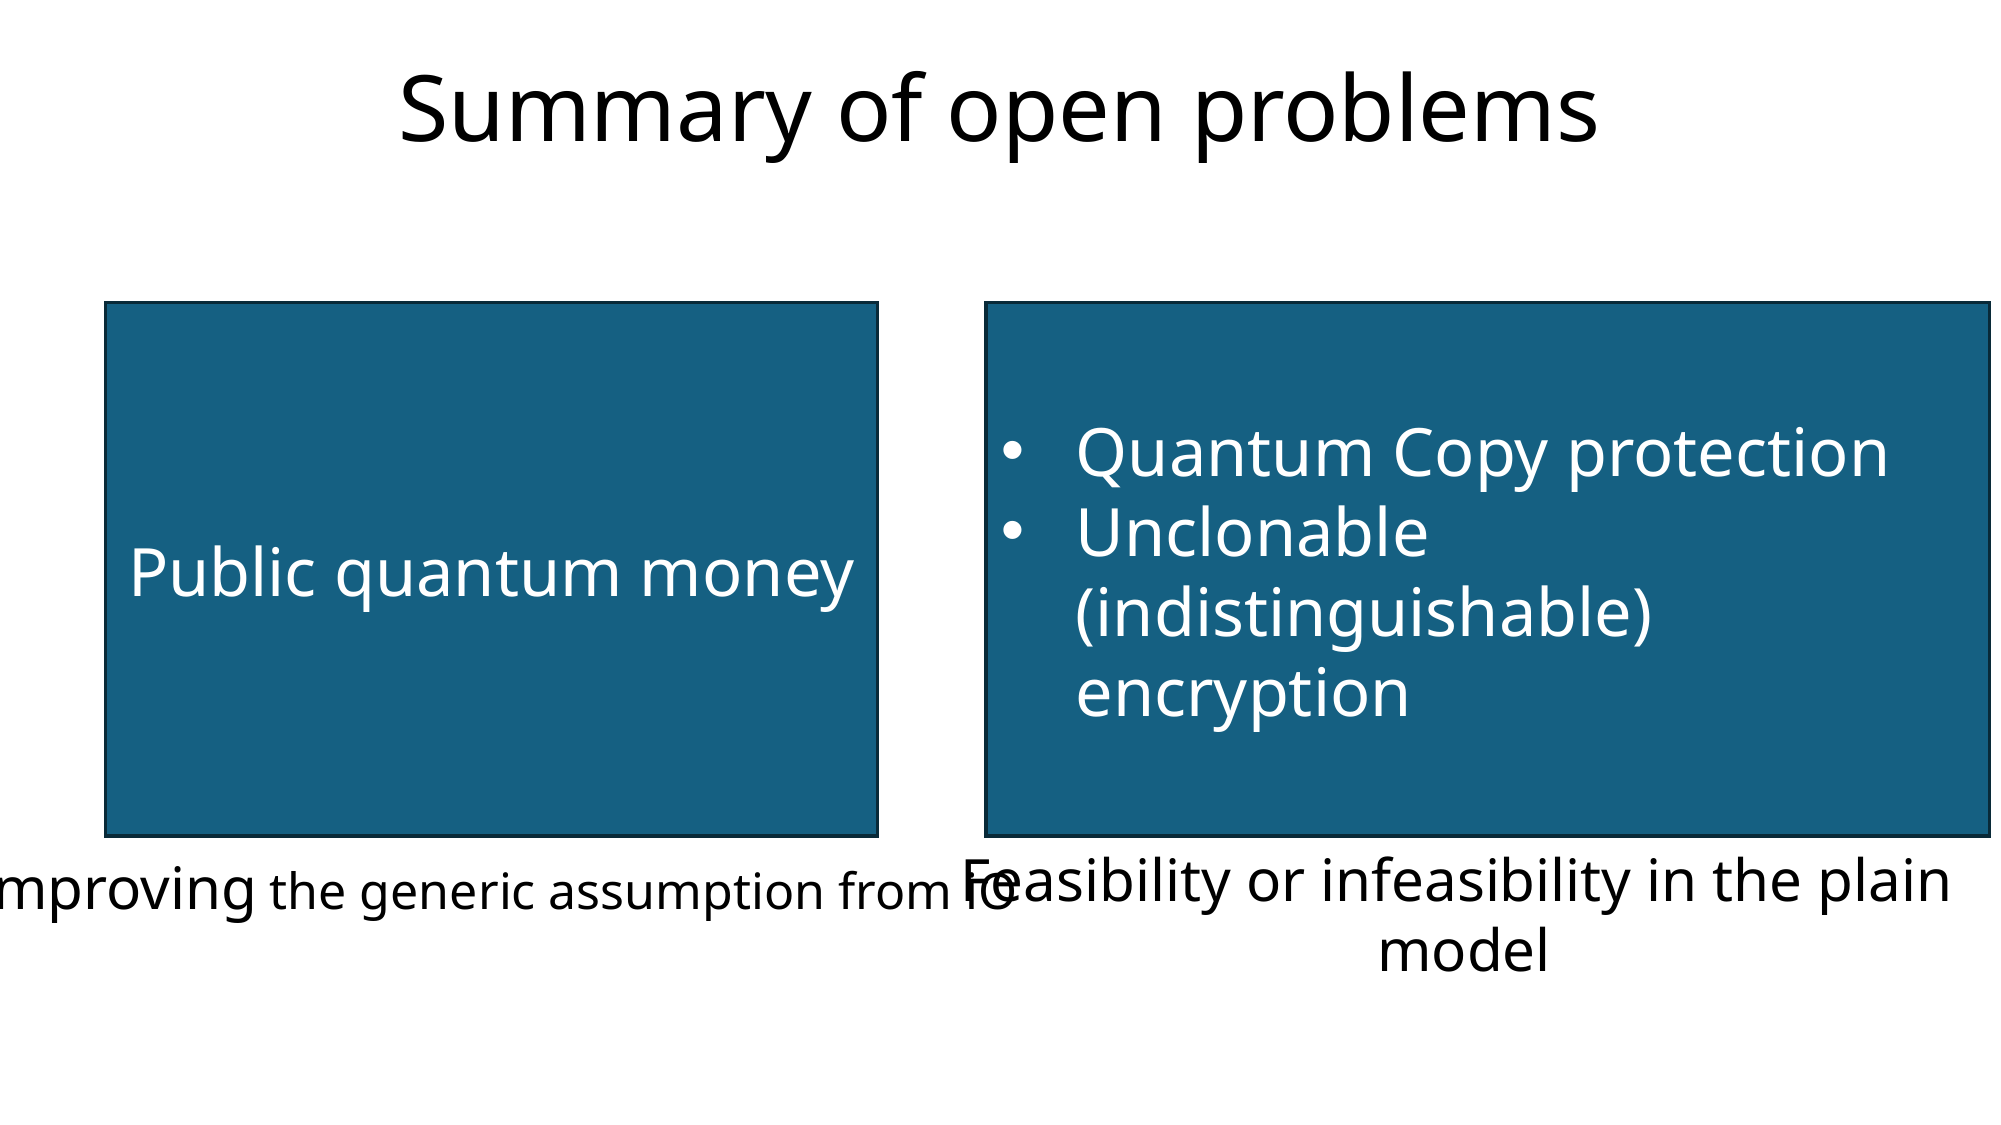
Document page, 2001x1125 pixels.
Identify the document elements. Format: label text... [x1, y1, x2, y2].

text_box Improving the generic assumption from iO [0, 844, 945, 929]
title Summary of open problems [137, 3, 1863, 221]
text_box Public quantum money [104, 301, 879, 838]
text_box Feasibility or infeasibility in the plain model [945, 836, 1983, 991]
text_box Quantum Copy protection Unclonable (indistinguishable) encryption [984, 301, 1991, 838]
